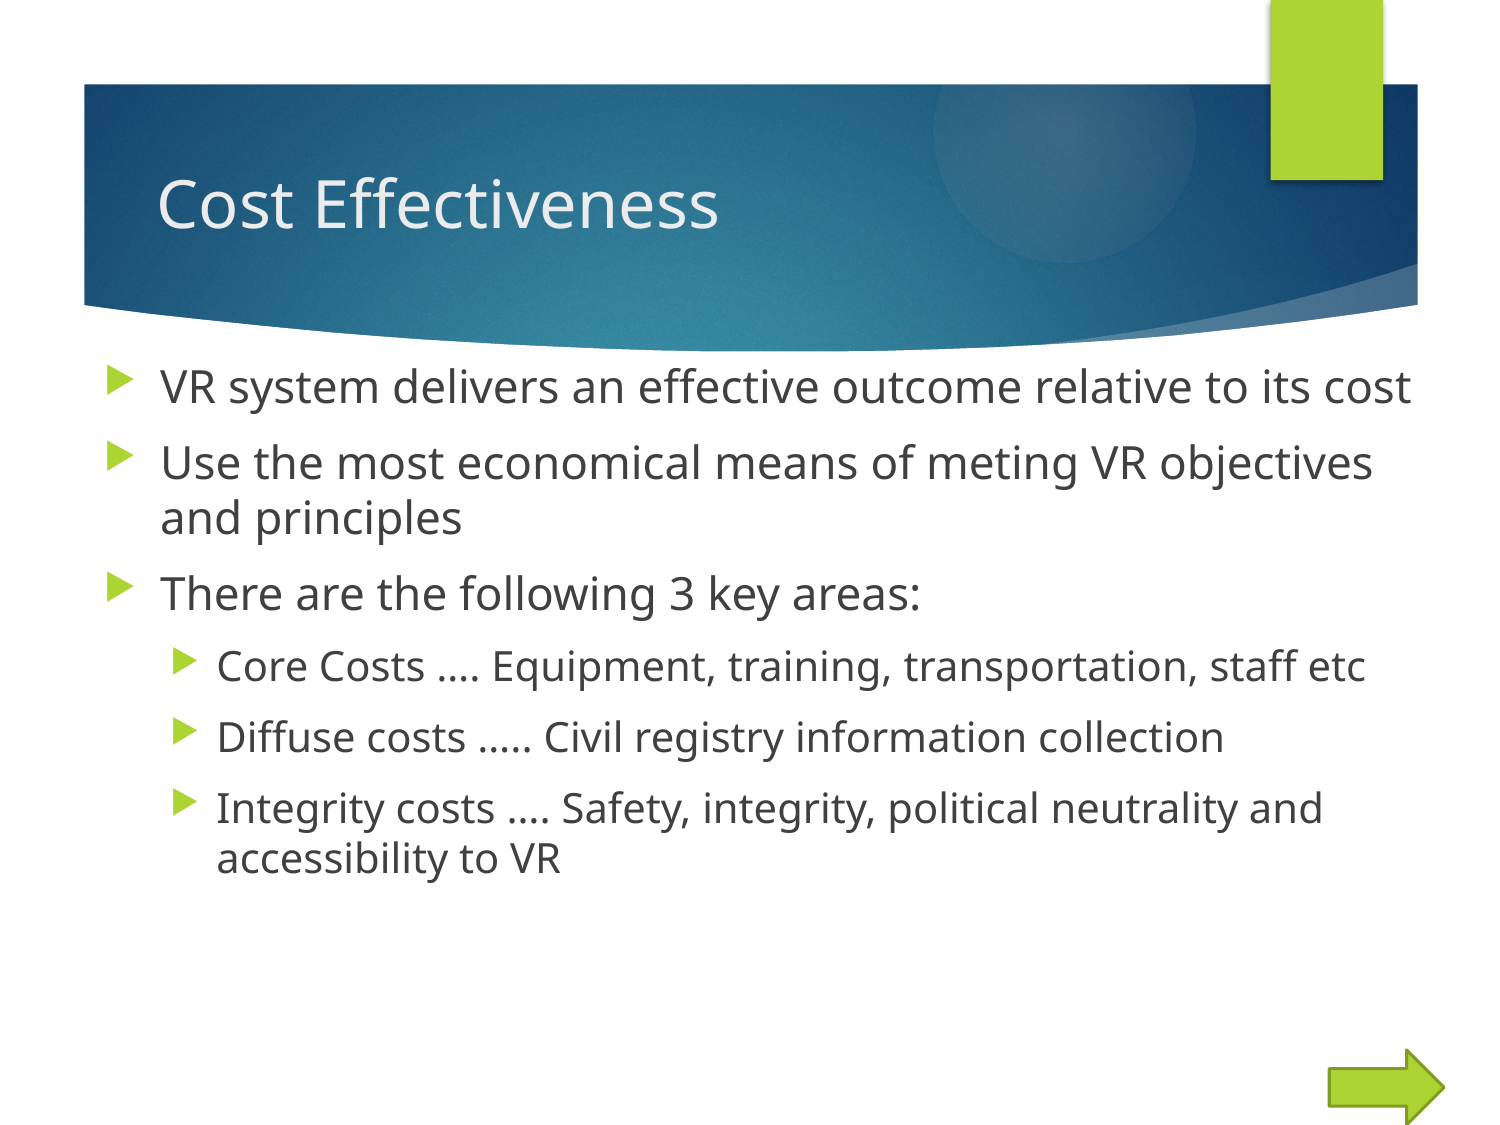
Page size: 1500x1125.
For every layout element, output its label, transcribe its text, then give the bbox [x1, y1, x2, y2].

list VR system delivers an effective outcome relative to its cost Use the most economical means of meting VR objectives and principles There are the following 3 key areas: Core Costs …. Equipment, training, transportation, staff etc Diffuse costs ….. Civil registry information collection Integrity costs …. Safety, integrity, political neutrality and accessibility to VR [88, 350, 1445, 1050]
text_box [1327, 1048, 1446, 1125]
title Cost Effectiveness [141, 144, 1379, 259]
